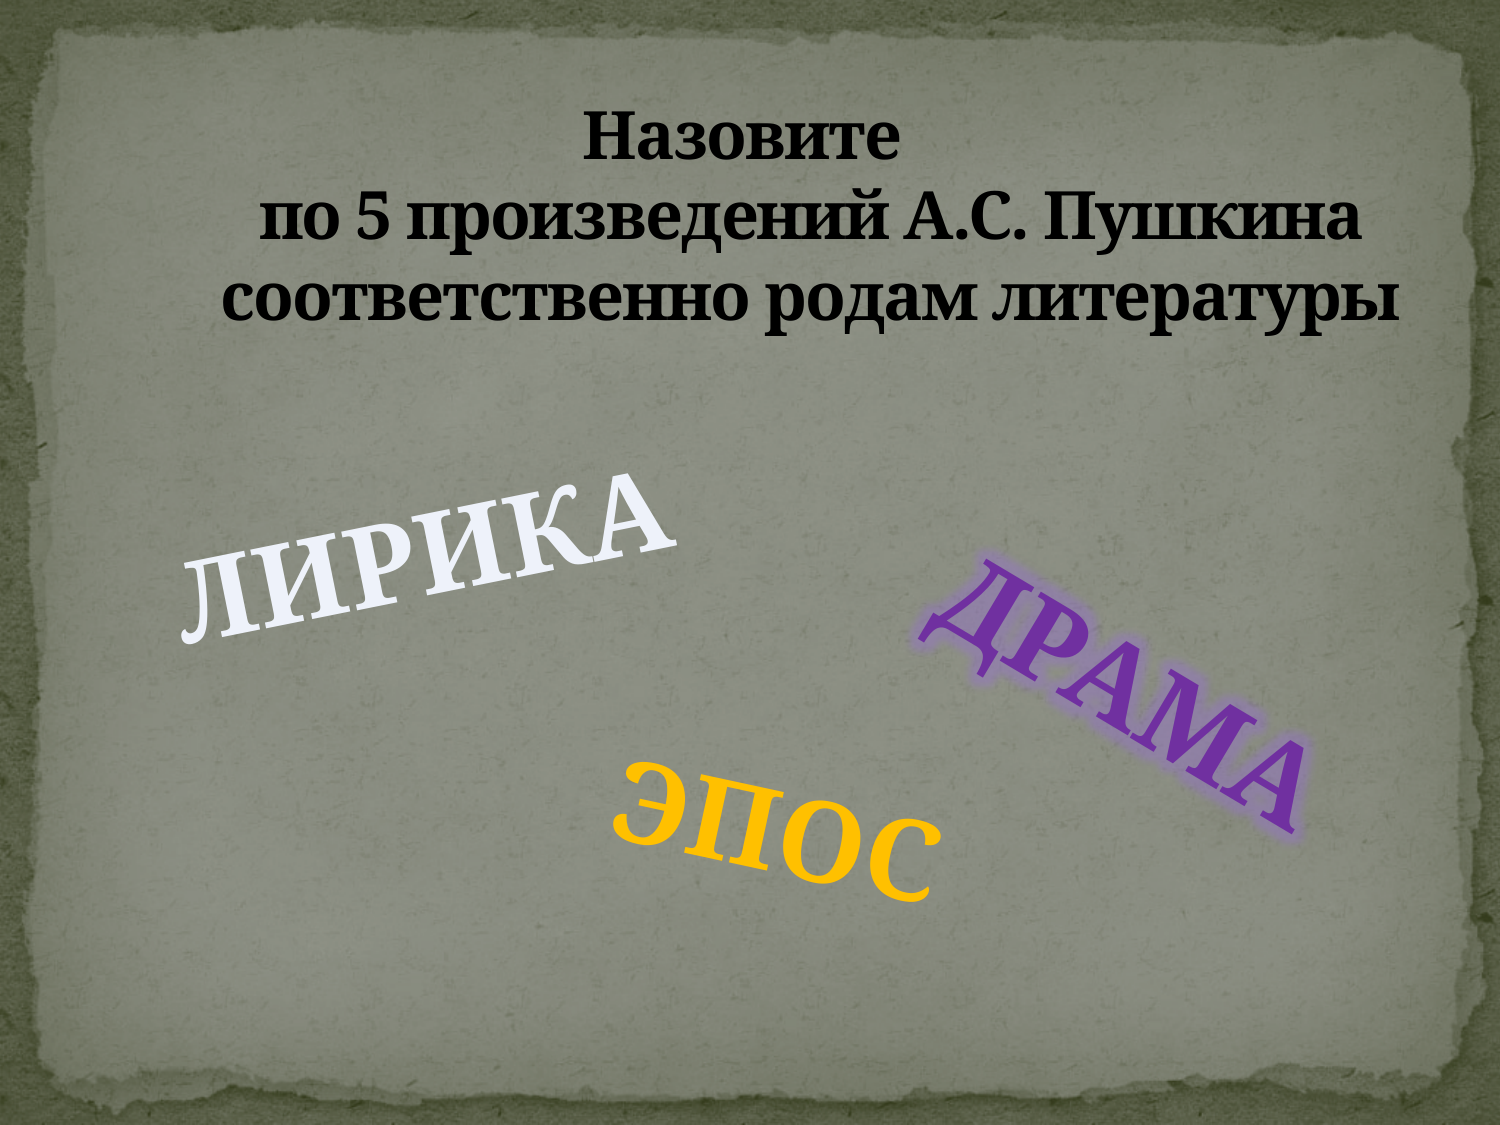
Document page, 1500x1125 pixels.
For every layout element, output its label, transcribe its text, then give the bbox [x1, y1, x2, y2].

text_box ЭПОС [445, 685, 1112, 970]
text_box Драма [828, 464, 1440, 912]
title Назовите по 5 произведений А.С. Пушкина соответственно родам литературы [74, 42, 1425, 421]
text_box ЛИРИКА [70, 410, 773, 693]
